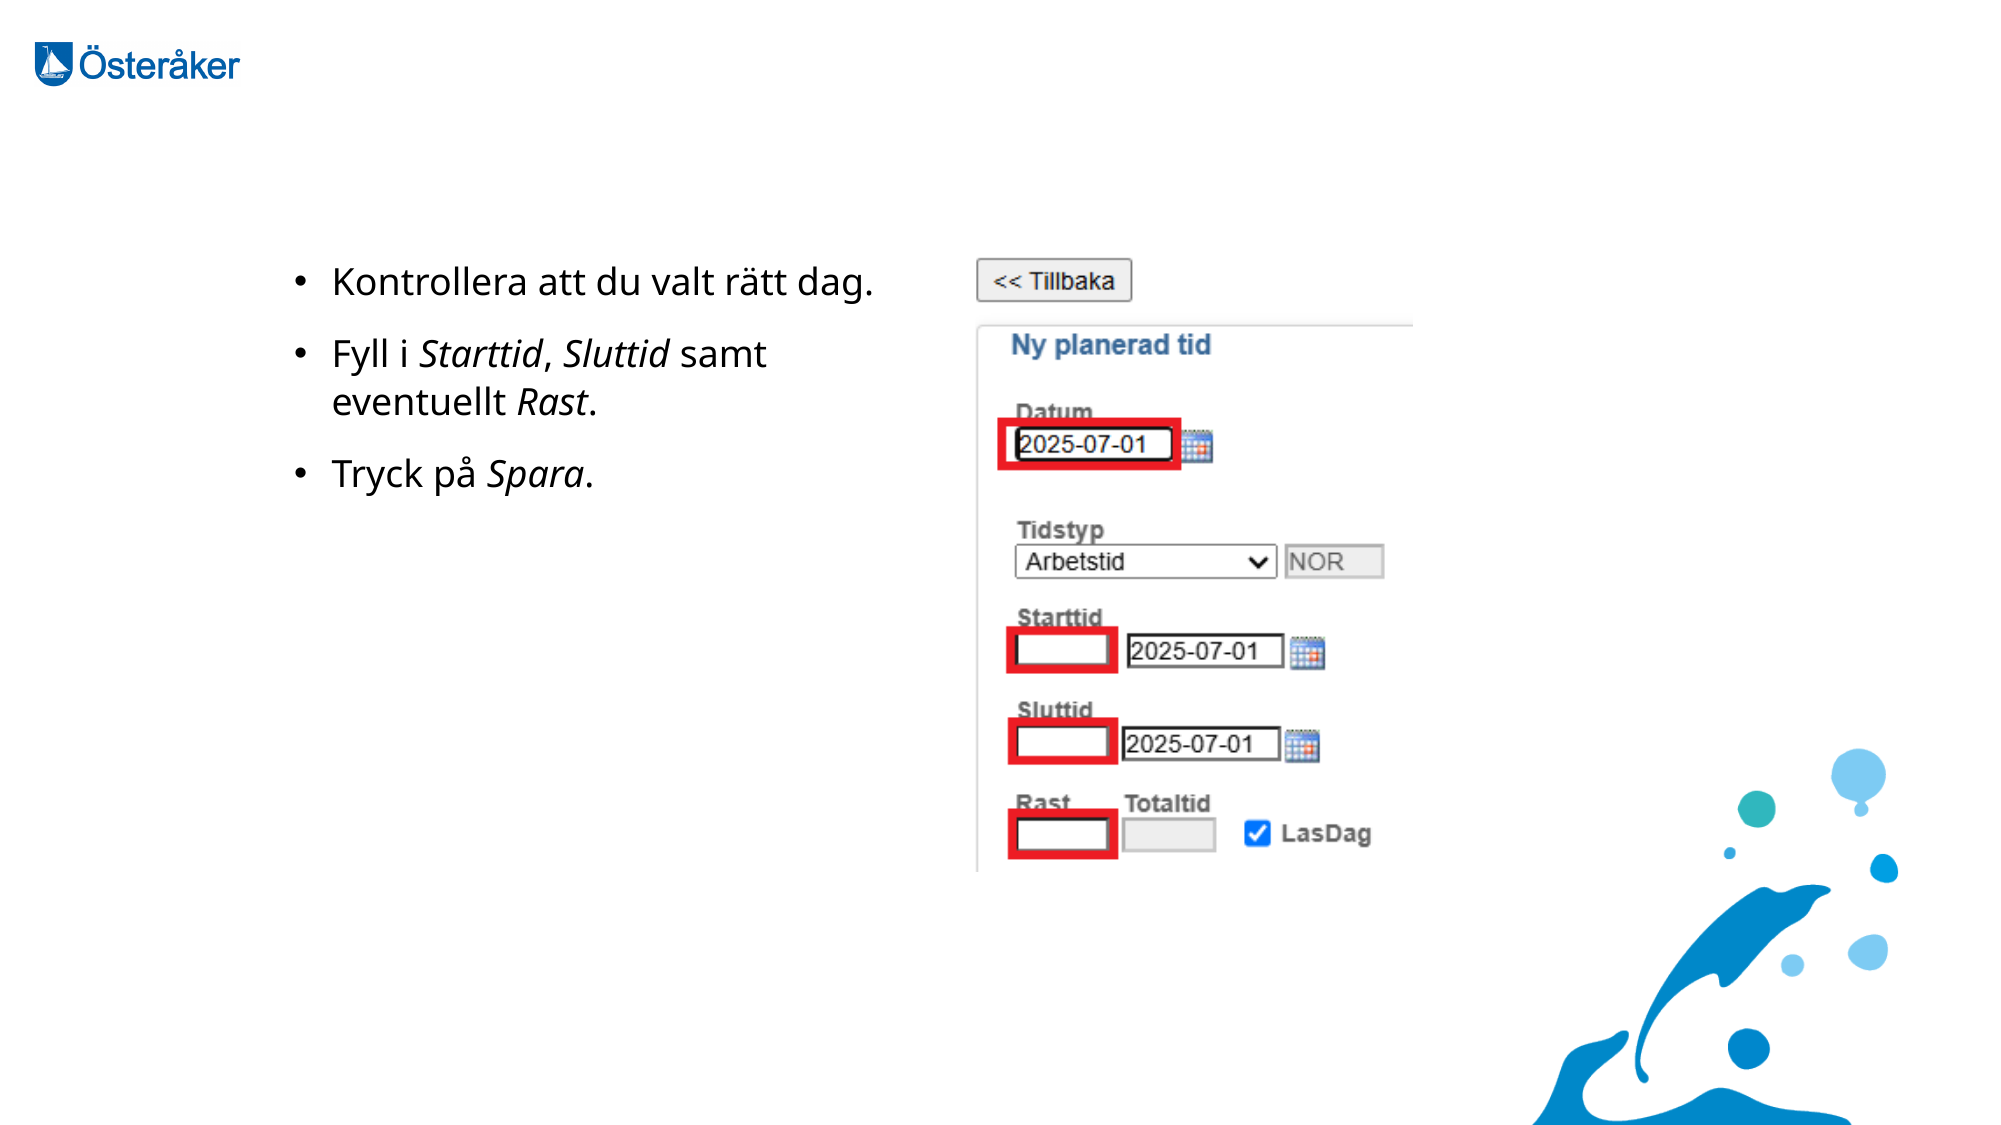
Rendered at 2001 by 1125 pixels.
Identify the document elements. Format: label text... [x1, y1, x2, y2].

picture [975, 255, 1413, 872]
picture [1531, 725, 1905, 1125]
list Kontrollera att du valt rätt dag. Fyll i Starttid, Sluttid samt eventuellt Rast. Tryck på Spara. [294, 255, 896, 640]
picture [34, 41, 241, 87]
